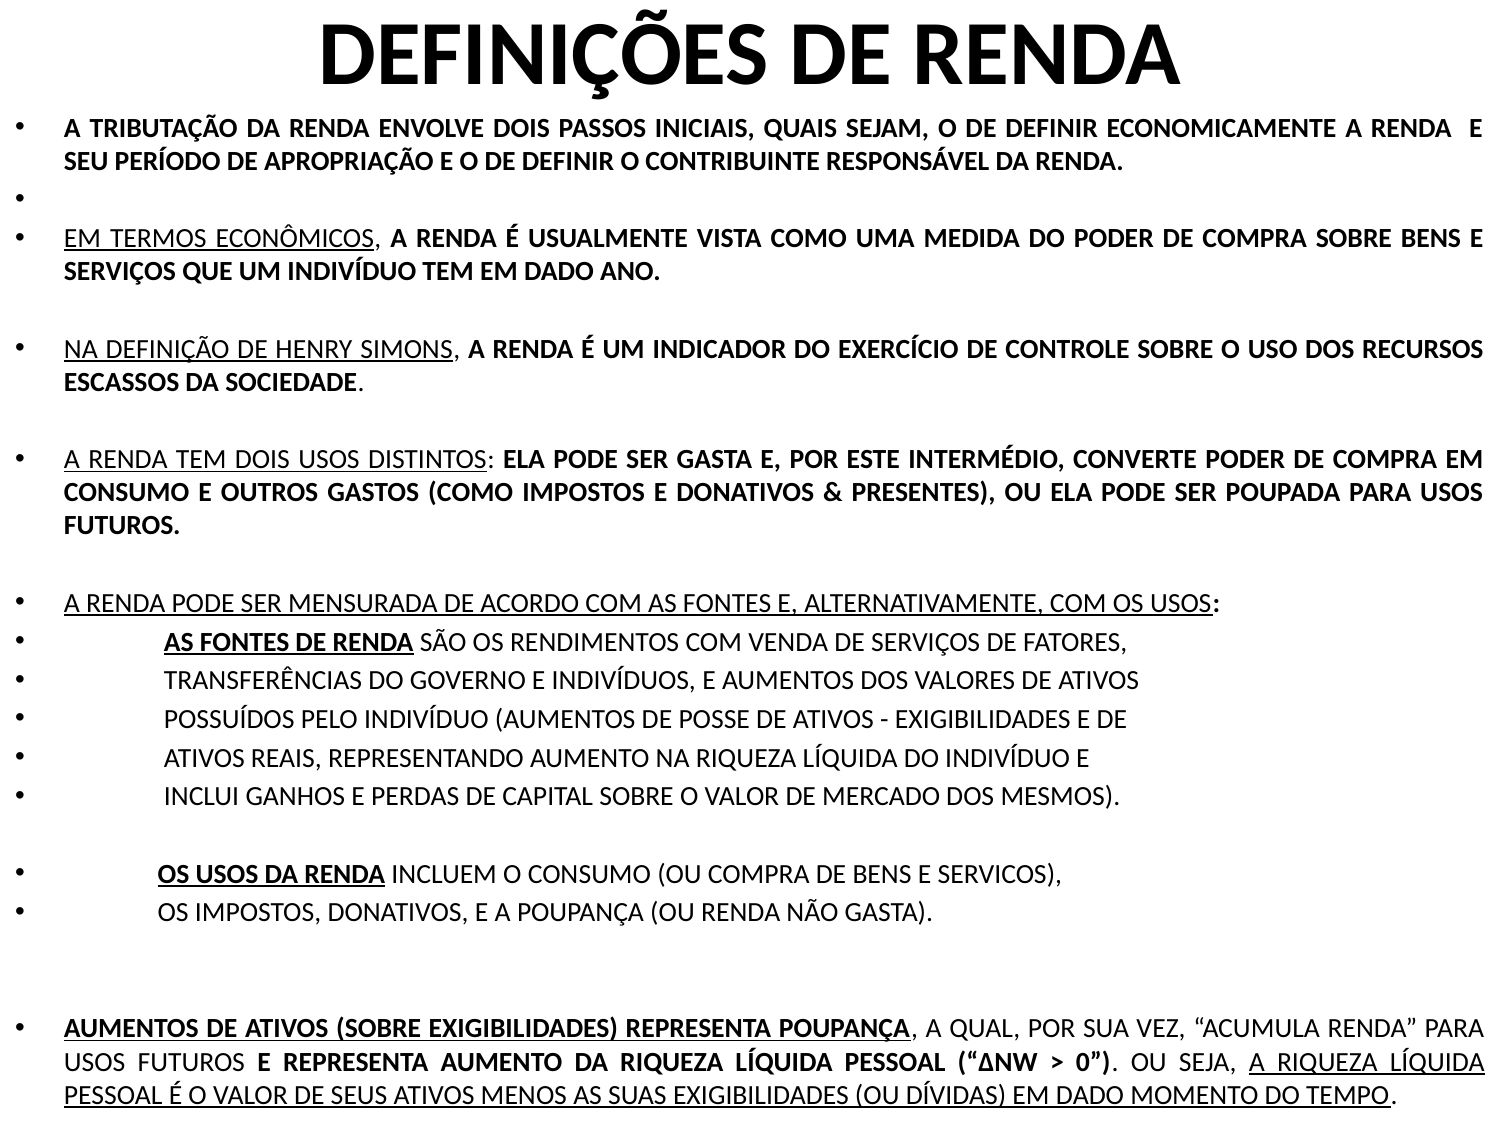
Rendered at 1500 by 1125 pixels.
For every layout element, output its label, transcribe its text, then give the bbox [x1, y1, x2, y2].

list A TRIBUTAÇÃO DA RENDA ENVOLVE DOIS PASSOS INICIAIS, QUAIS SEJAM, O DE DEFINIR ECONOMICAMENTE A RENDA E SEU PERÍODO DE APROPRIAÇÃO E O DE DEFINIR O CONTRIBUINTE RESPONSÁVEL DA RENDA. EM TERMOS ECONÔMICOS, A RENDA É USUALMENTE VISTA COMO UMA MEDIDA DO PODER DE COMPRA SOBRE BENS E SERVIÇOS QUE UM INDIVÍDUO TEM EM DADO ANO. NA DEFINIÇÃO DE HENRY SIMONS, A RENDA É UM INDICADOR DO EXERCÍCIO DE CONTROLE SOBRE O USO DOS RECURSOS ESCASSOS DA SOCIEDADE. A RENDA TEM DOIS USOS DISTINTOS: ELA PODE SER GASTA E, POR ESTE INTERMÉDIO, CONVERTE PODER DE COMPRA EM CONSUMO E OUTROS GASTOS (COMO IMPOSTOS E DONATIVOS & PRESENTES), OU ELA PODE SER POUPADA PARA USOS FUTUROS. A RENDA PODE SER MENSURADA DE ACORDO COM AS FONTES E, ALTERNATIVAMENTE, COM OS USOS: AS FONTES DE RENDA SÃO OS RENDIMENTOS COM VENDA DE SERVIÇOS DE FATORES, TRANSFERÊNCIAS DO GOVERNO E INDIVÍDUOS, E AUMENTOS DOS VALORES DE ATIVOS POSSUÍDOS PELO INDIVÍDUO (AUMENTOS DE POSSE DE ATIVOS - EXIGIBILIDADES E DE ATIVOS REAIS, REPRESENTANDO AUMENTO NA RIQUEZA LÍQUIDA DO INDIVÍDUO E INCLUI GANHOS E PERDAS DE CAPITAL SOBRE O VALOR DE MERCADO DOS MESMOS). OS USOS DA RENDA INCLUEM O CONSUMO (OU COMPRA DE BENS E SERVICOS), OS IMPOSTOS, DONATIVOS, E A POUPANÇA (OU RENDA NÃO GASTA). AUMENTOS DE ATIVOS (SOBRE EXIGIBILIDADES) REPRESENTA POUPANÇA, A QUAL, POR SUA VEZ, “ACUMULA RENDA” PARA USOS FUTUROS E REPRESENTA AUMENTO DA RIQUEZA LÍQUIDA PESSOAL (“∆NW > 0”). OU SEJA, A RIQUEZA LÍQUIDA PESSOAL É O VALOR DE SEUS ATIVOS MENOS AS SUAS EXIGIBILIDADES (OU DÍVIDAS) EM DADO MOMENTO DO TEMPO. [0, 101, 1500, 1125]
title DEFINIÇÕES DE RENDA [75, 0, 1425, 101]
